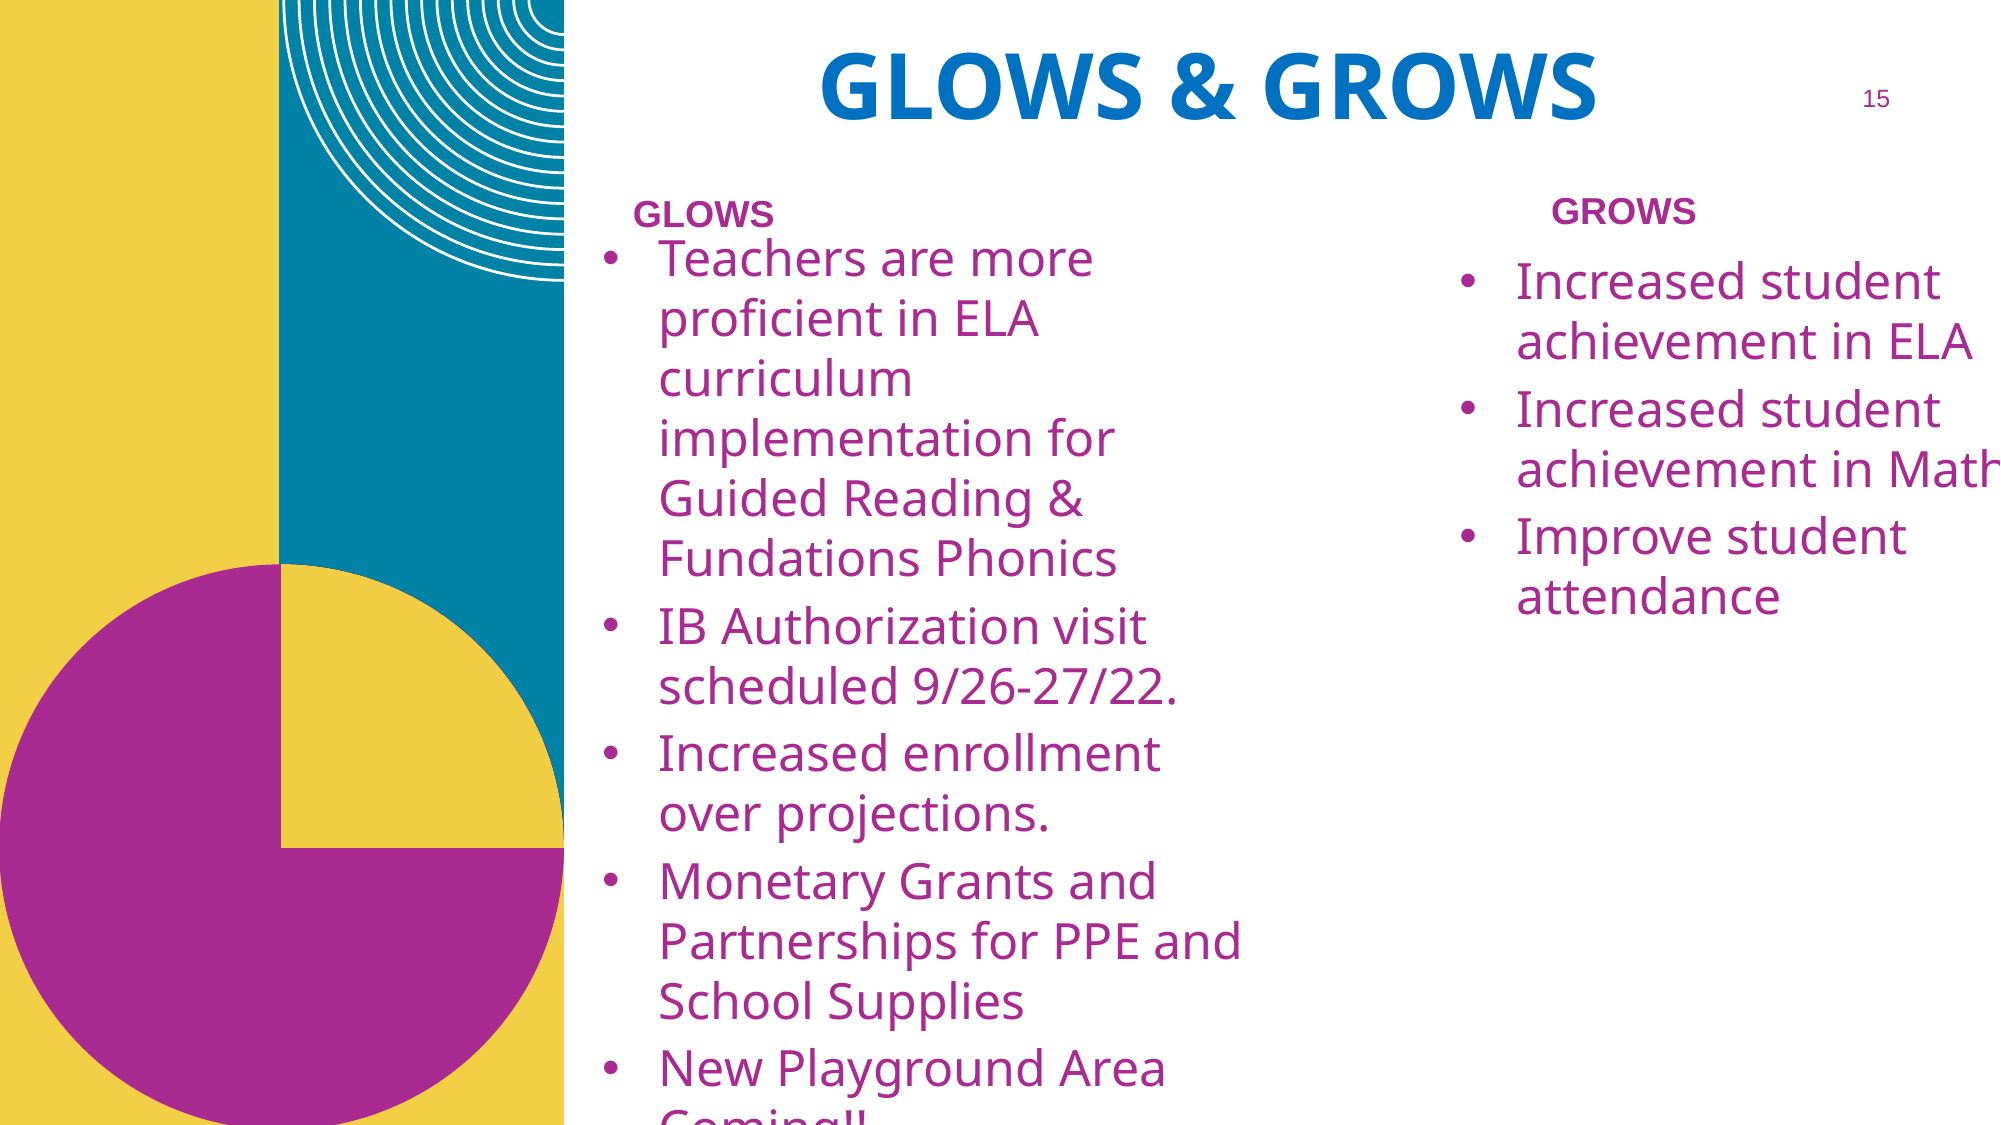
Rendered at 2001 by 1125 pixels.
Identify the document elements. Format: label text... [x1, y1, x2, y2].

list Glows [618, 183, 1245, 219]
title Glows & Grows [802, 20, 2000, 147]
list Increased student achievement in ELA Increased student achievement in Math Improve student attendance [1451, 242, 2000, 847]
list Grows [1536, 179, 2000, 247]
slide_number 15 [1795, 75, 1958, 120]
list Teachers are more proficient in ELA curriculum implementation for Guided Reading & Fundations Phonics IB Authorization visit scheduled 9/26-27/22. Increased enrollment over projections. Monetary Grants and Partnerships for PPE and School Supplies New Playground Area Coming!! [594, 219, 1272, 824]
picture [281, 565, 564, 848]
